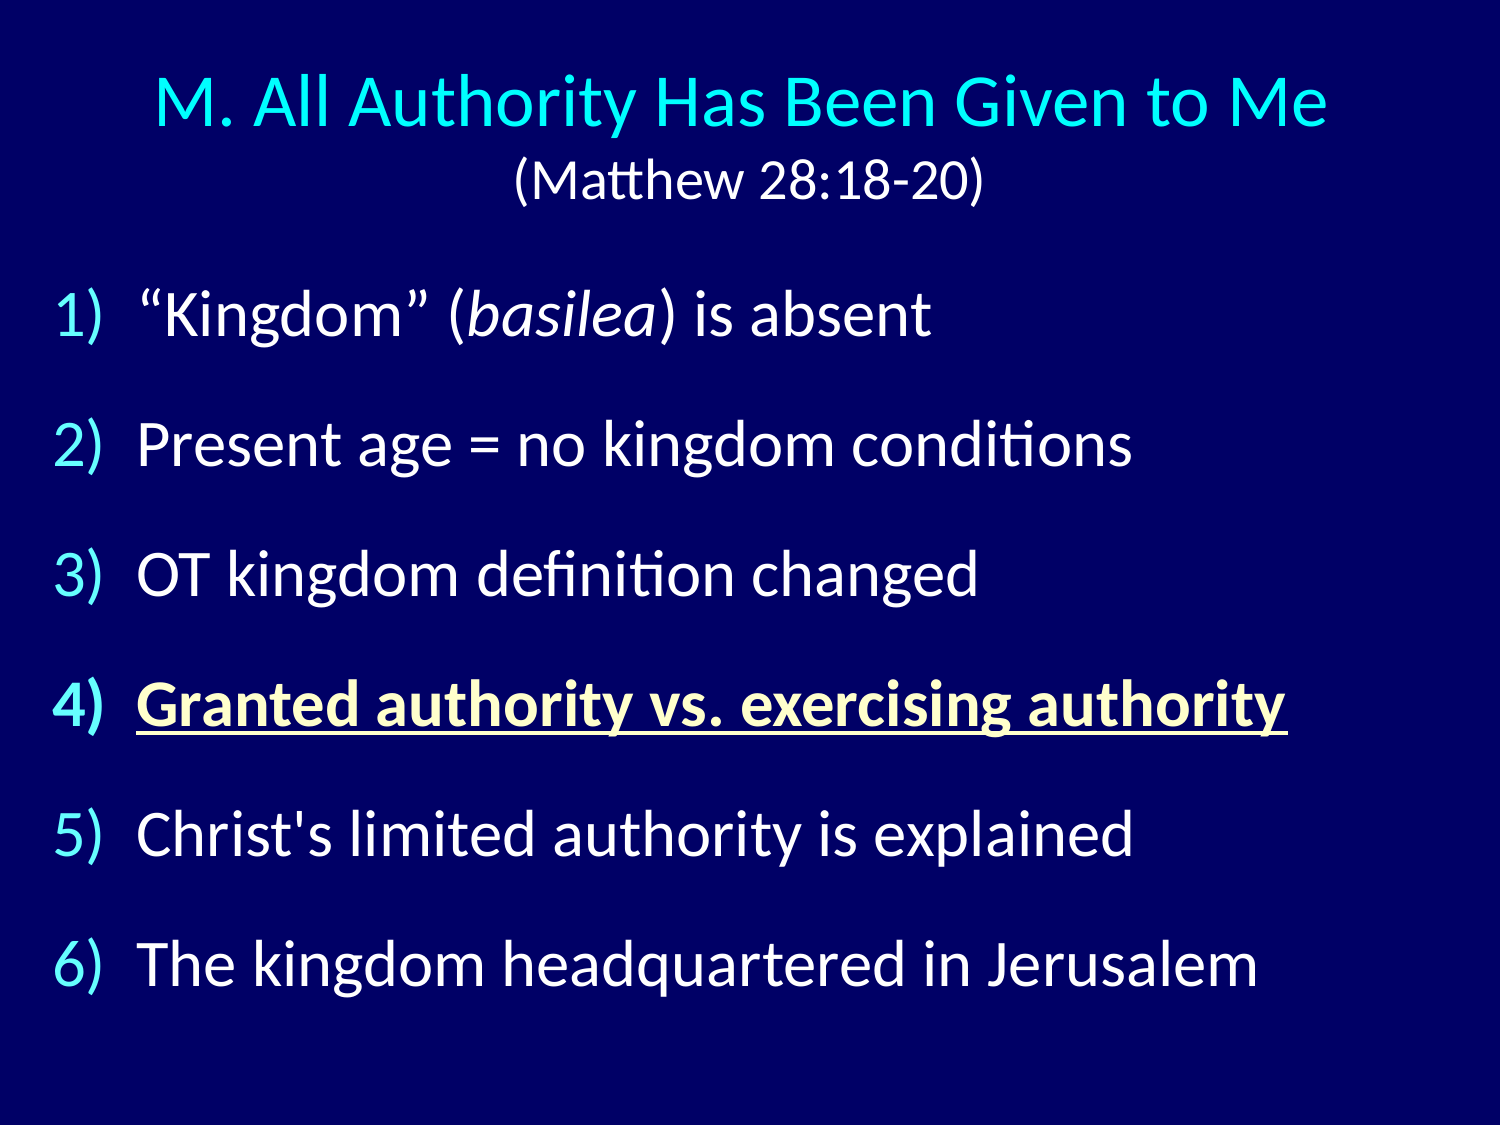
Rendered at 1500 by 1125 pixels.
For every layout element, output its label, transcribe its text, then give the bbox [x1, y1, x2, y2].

title M. All Authority Has Been Given to Me (Matthew 28:18-20) [36, 37, 1464, 226]
list “Kingdom” (basilea) is absent Present age = no kingdom conditions OT kingdom definition changed Granted authority vs. exercising authority Christ's limited authority is explained The kingdom headquartered in Jerusalem [36, 262, 1464, 663]
